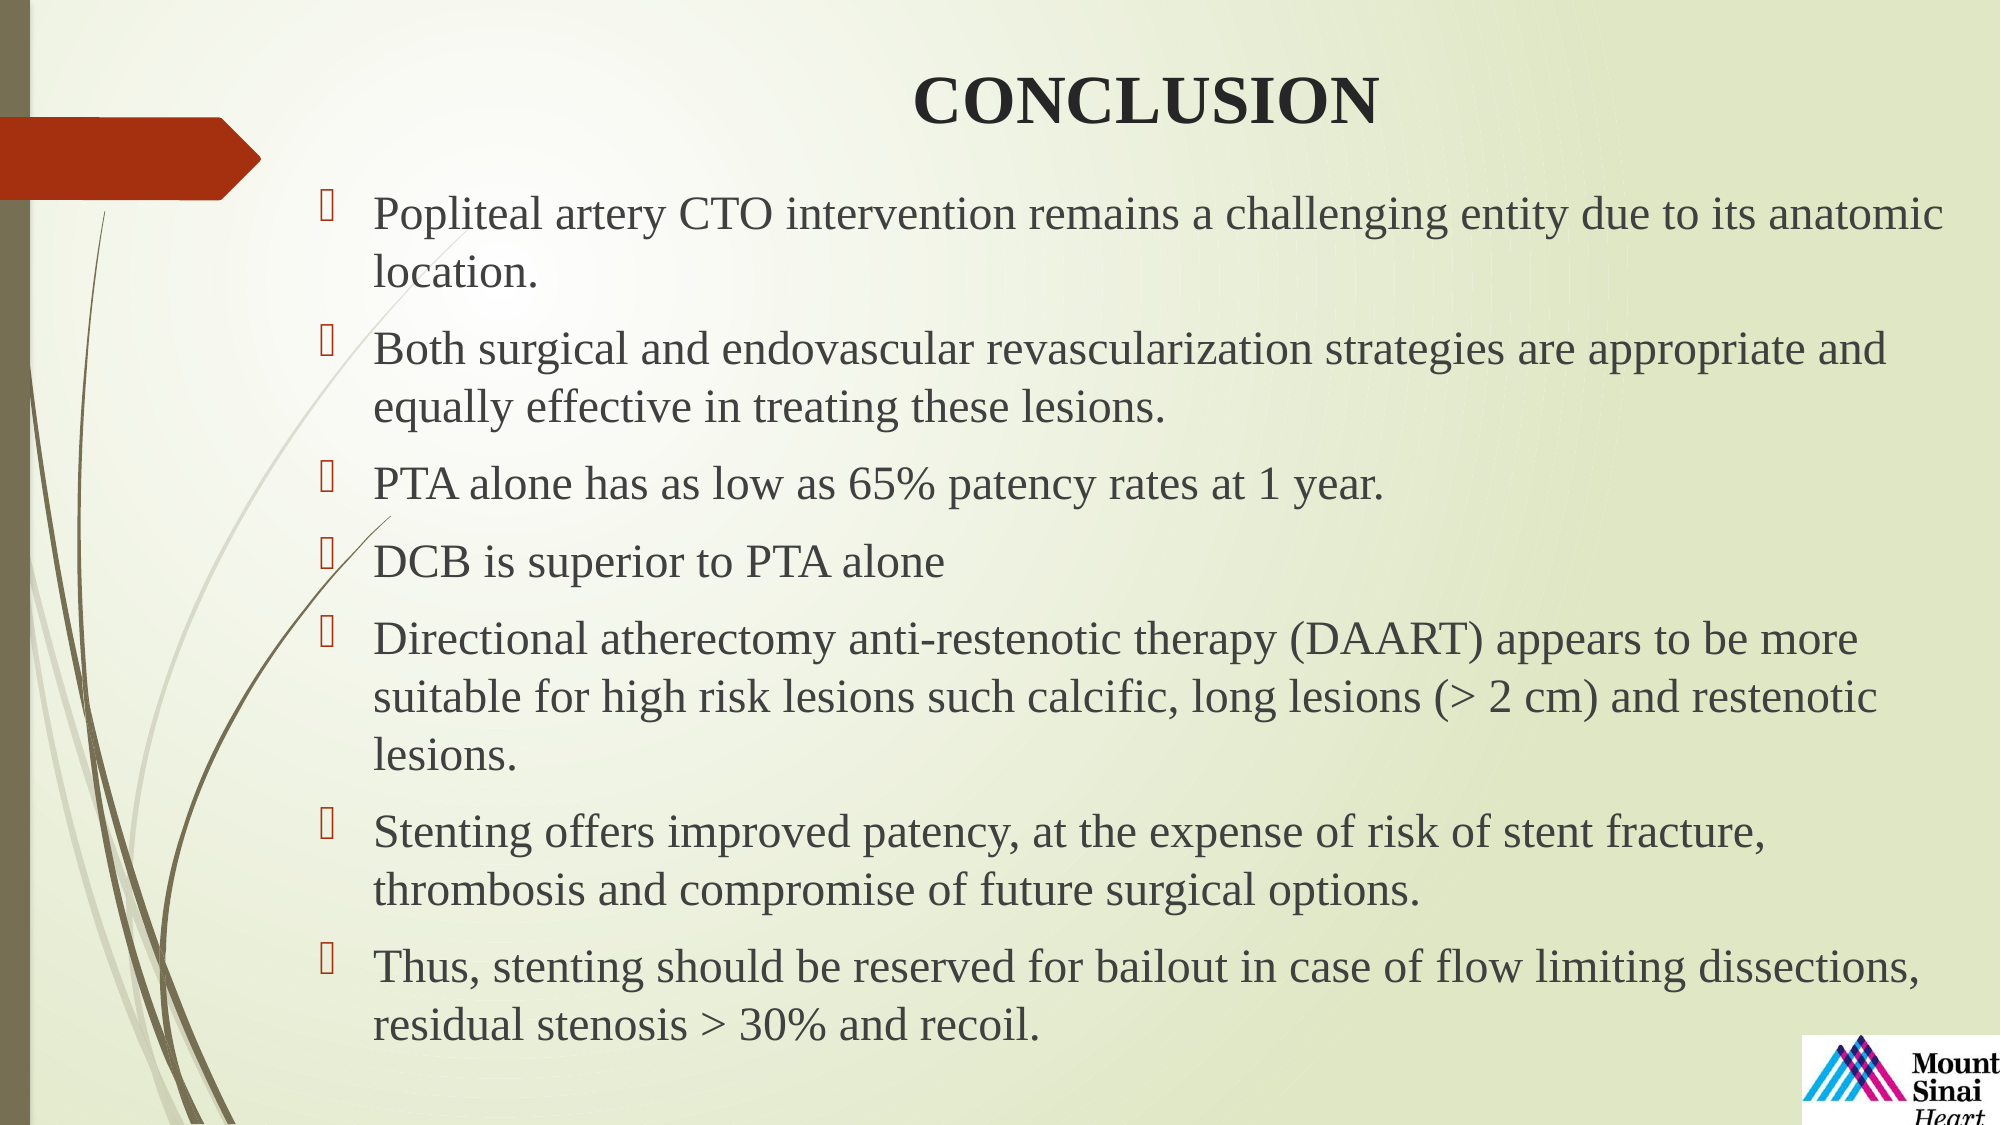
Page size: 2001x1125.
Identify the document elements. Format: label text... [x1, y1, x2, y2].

list Popliteal artery CTO intervention remains a challenging entity due to its anatomic location. Both surgical and endovascular revascularization strategies are appropriate and equally effective in treating these lesions. PTA alone has as low as 65% patency rates at 1 year. DCB is superior to PTA alone Directional atherectomy anti-restenotic therapy (DAART) appears to be more suitable for high risk lesions such calcific, long lesions (> 2 cm) and restenotic lesions. Stenting offers improved patency, at the expense of risk of stent fracture, thrombosis and compromise of future surgical options. Thus, stenting should be reserved for bailout in case of flow limiting dissections, residual stenosis > 30% and recoil. [304, 174, 1989, 1063]
title CONCLUSION [415, 46, 1878, 145]
picture [1802, 1035, 2000, 1125]
